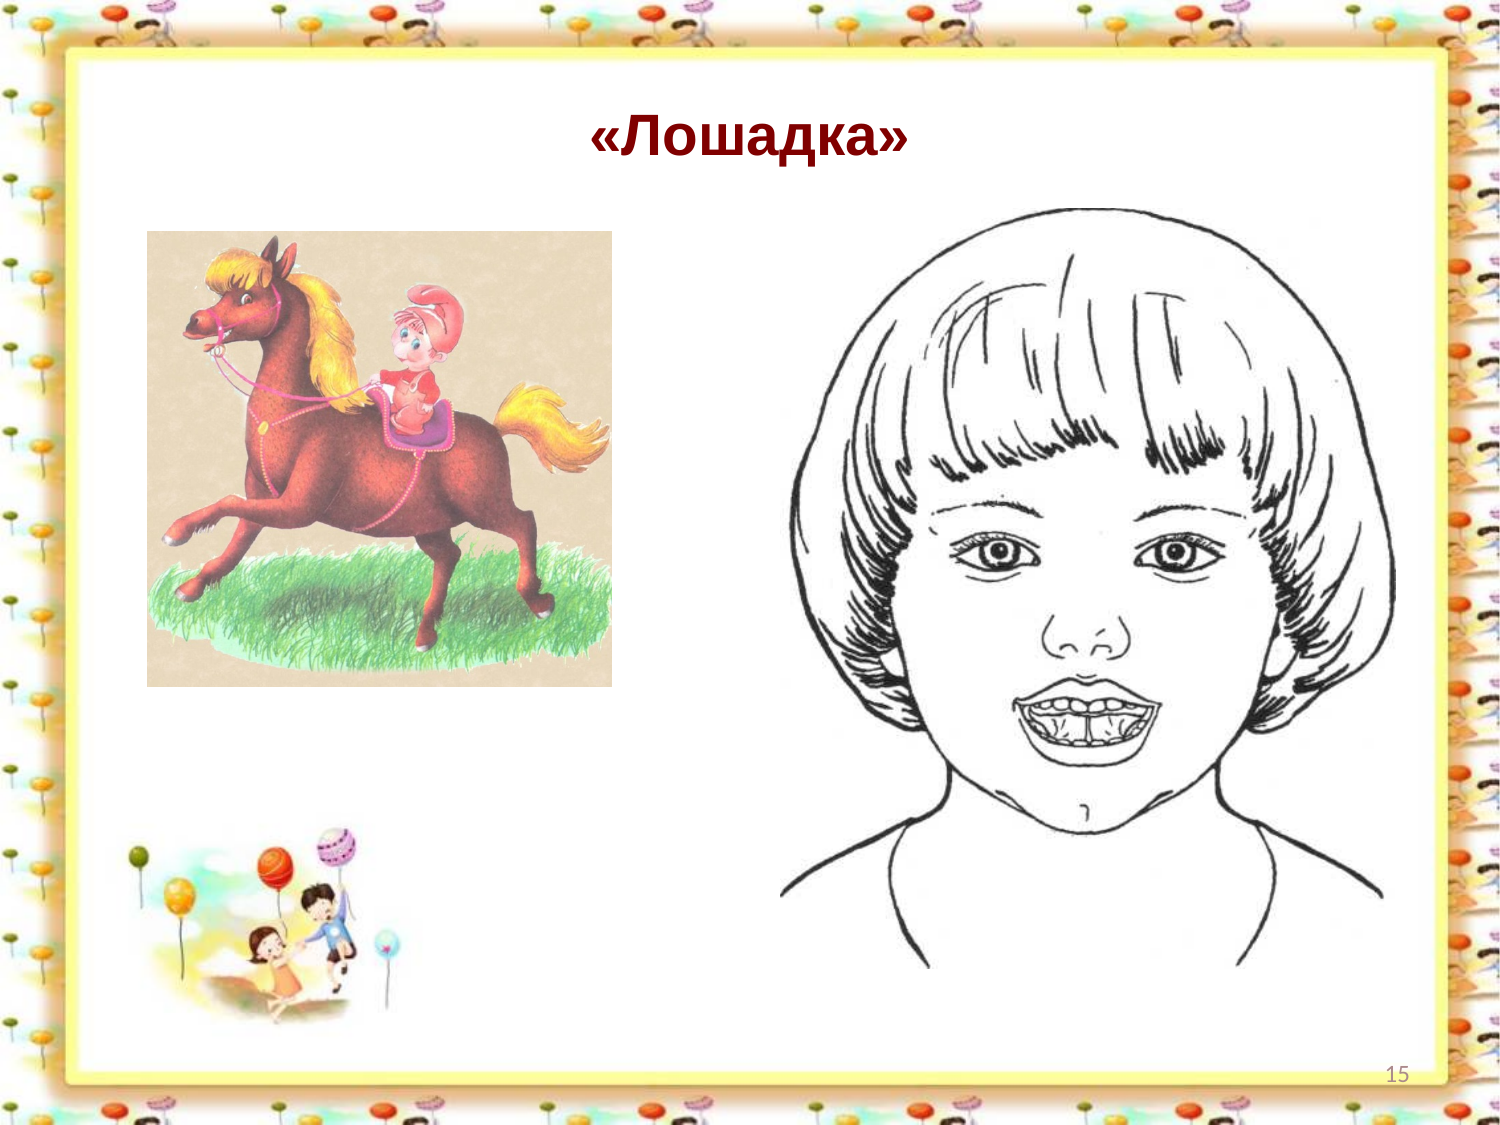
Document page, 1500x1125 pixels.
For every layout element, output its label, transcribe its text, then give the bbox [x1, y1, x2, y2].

picture [0, 0, 1500, 1125]
text_box «Лошадка» [64, 89, 1436, 175]
footer [512, 1042, 988, 1103]
slide_number [75, 1042, 425, 1103]
slide_number 15 [1074, 1042, 1425, 1103]
